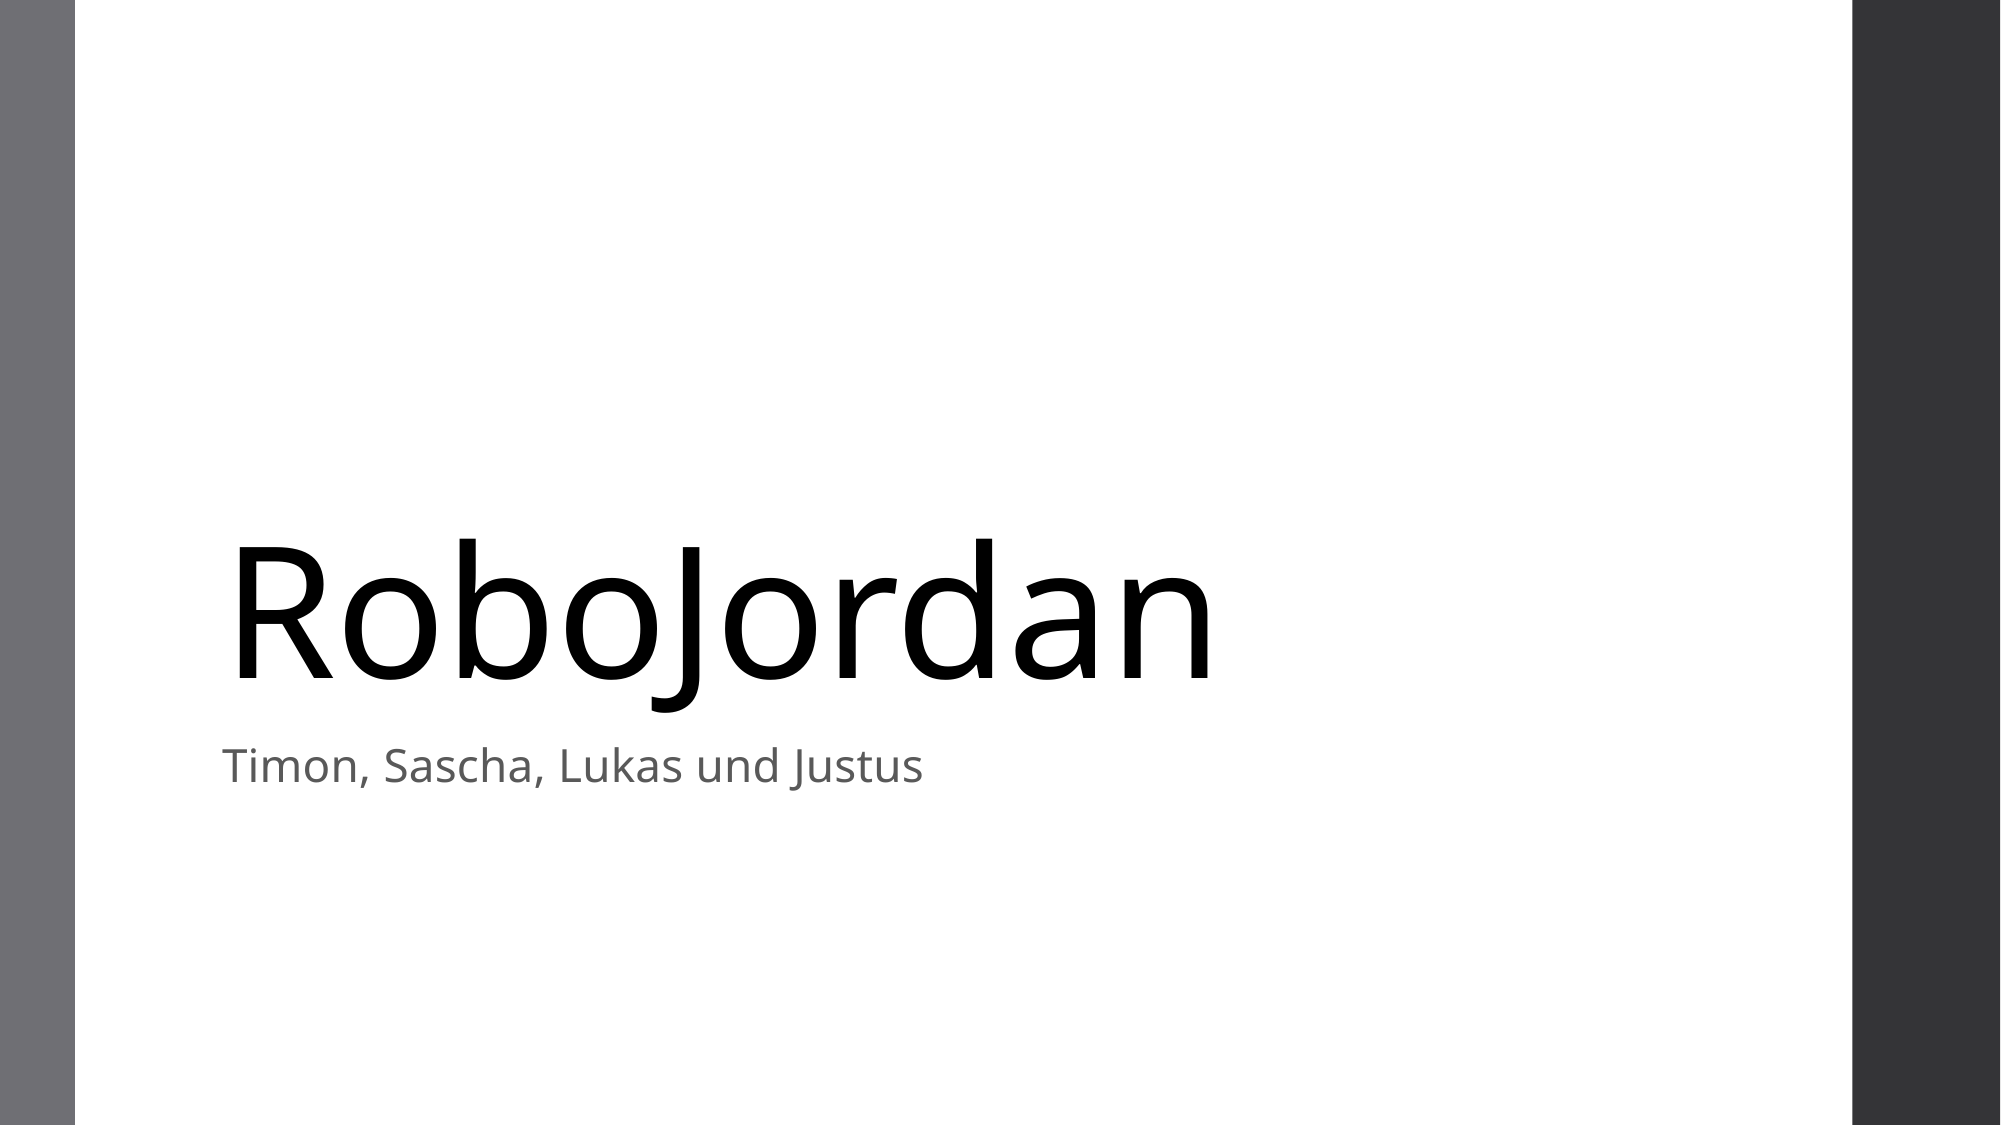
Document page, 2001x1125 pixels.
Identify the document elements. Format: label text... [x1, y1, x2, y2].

title RoboJordan [206, 60, 1752, 723]
list Timon, Sascha, Lukas und Justus [206, 733, 1752, 1012]
